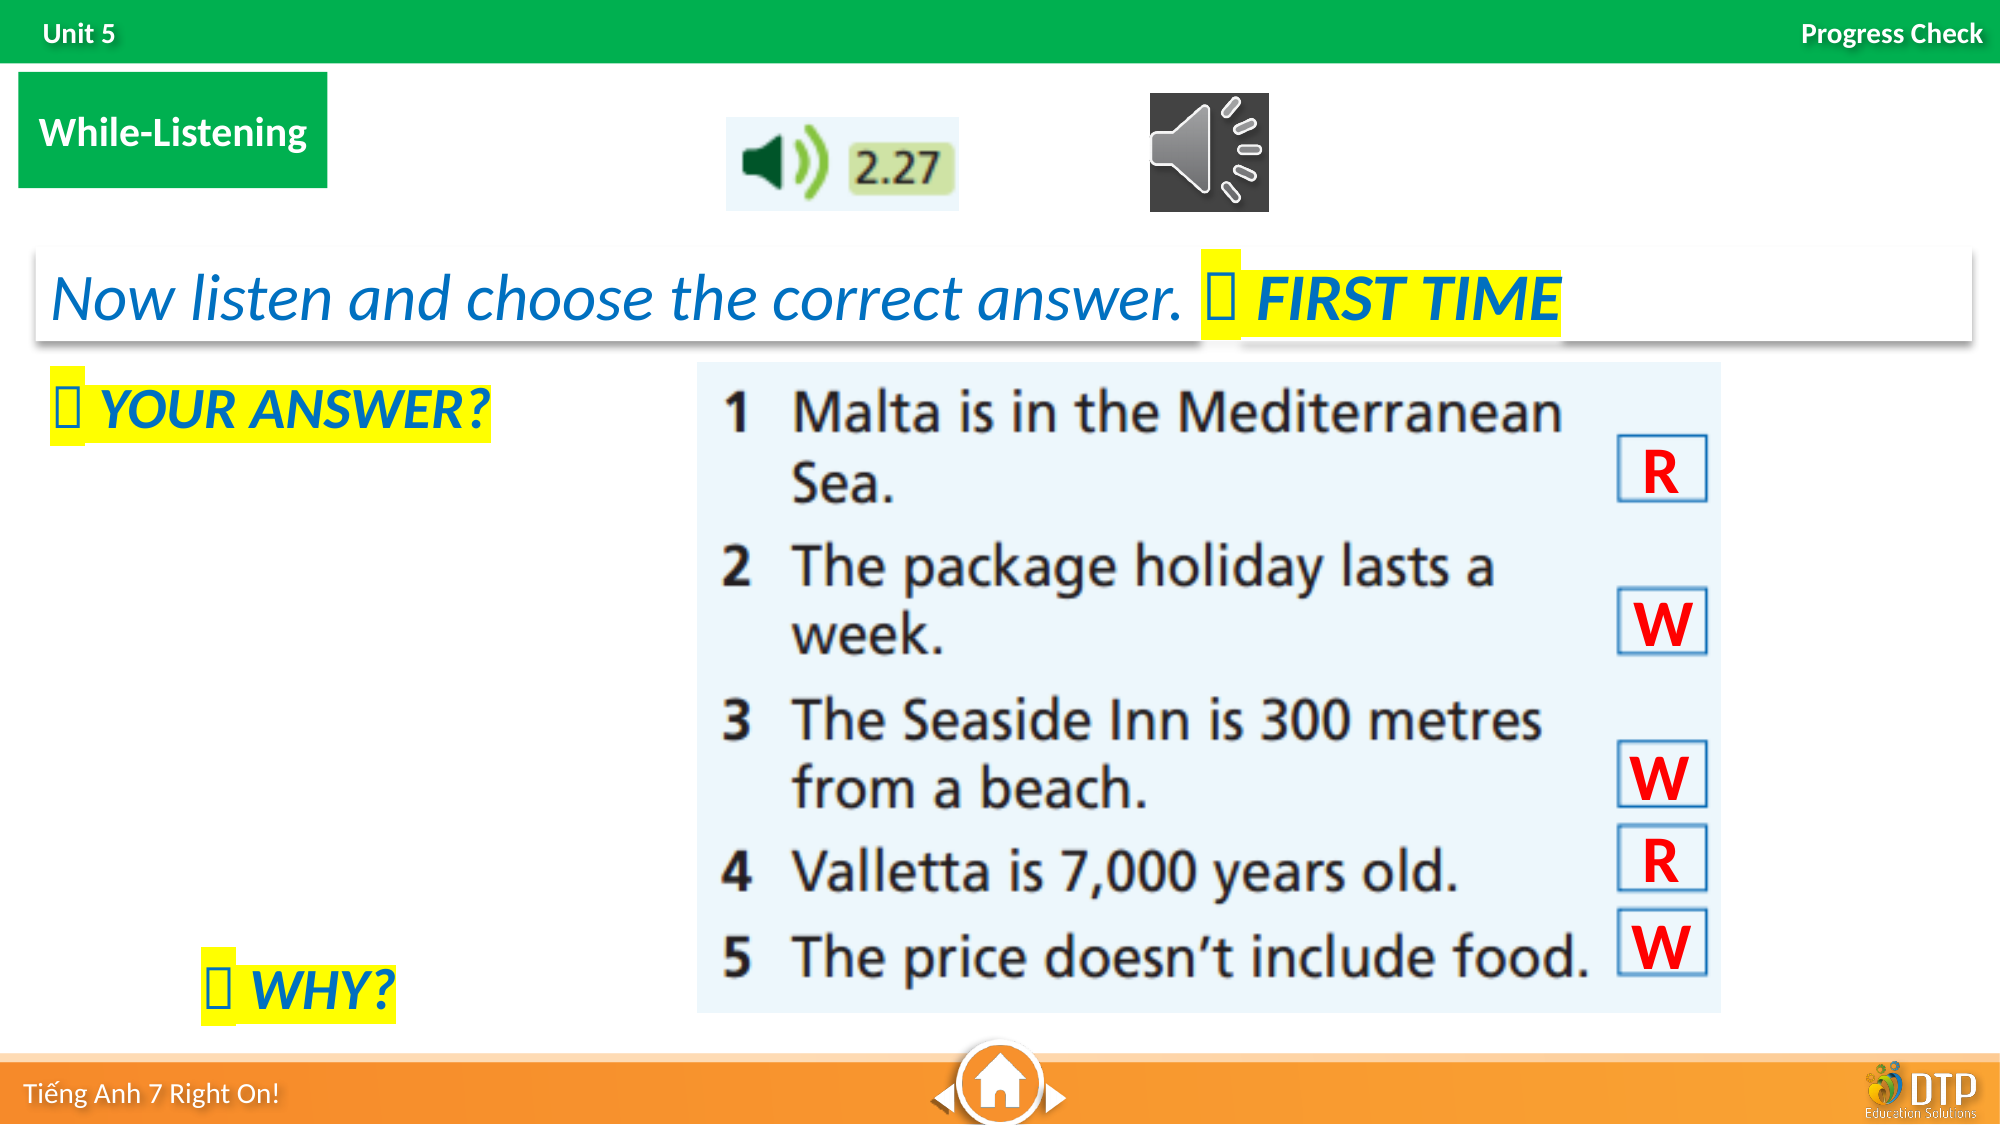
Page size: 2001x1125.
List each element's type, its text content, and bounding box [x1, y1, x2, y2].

picture [0, 64, 2000, 1125]
text_box  WHY? [186, 943, 469, 1029]
text_box Now listen and choose the correct answer.  FIRST TIME [35, 246, 1972, 342]
text_box  YOUR ANSWER? [35, 362, 696, 448]
text_box While-Listening [16, 70, 330, 190]
